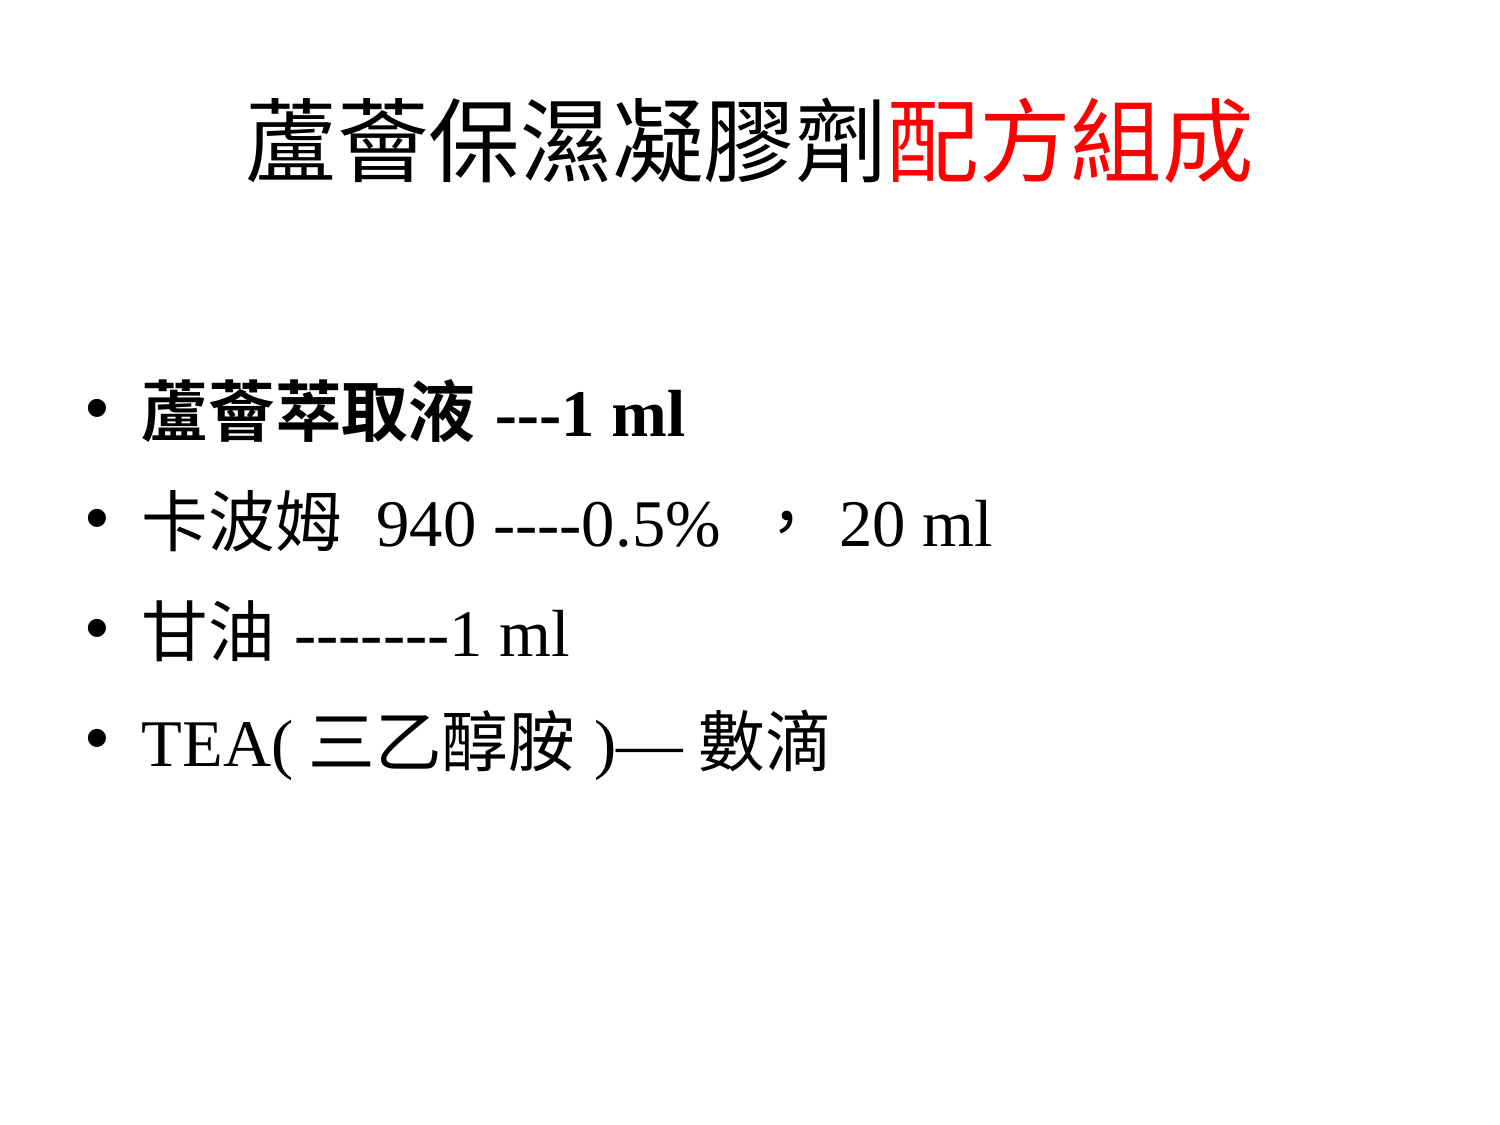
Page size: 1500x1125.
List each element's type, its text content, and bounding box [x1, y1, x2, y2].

list 蘆薈萃取液---1 ml 卡波姆 940 ----0.5% ，20 ml 甘油-------1 ml TEA(三乙醇胺)—數滴 [70, 351, 1421, 886]
title 蘆薈保濕凝膠劑配方組成 [75, 45, 1425, 233]
